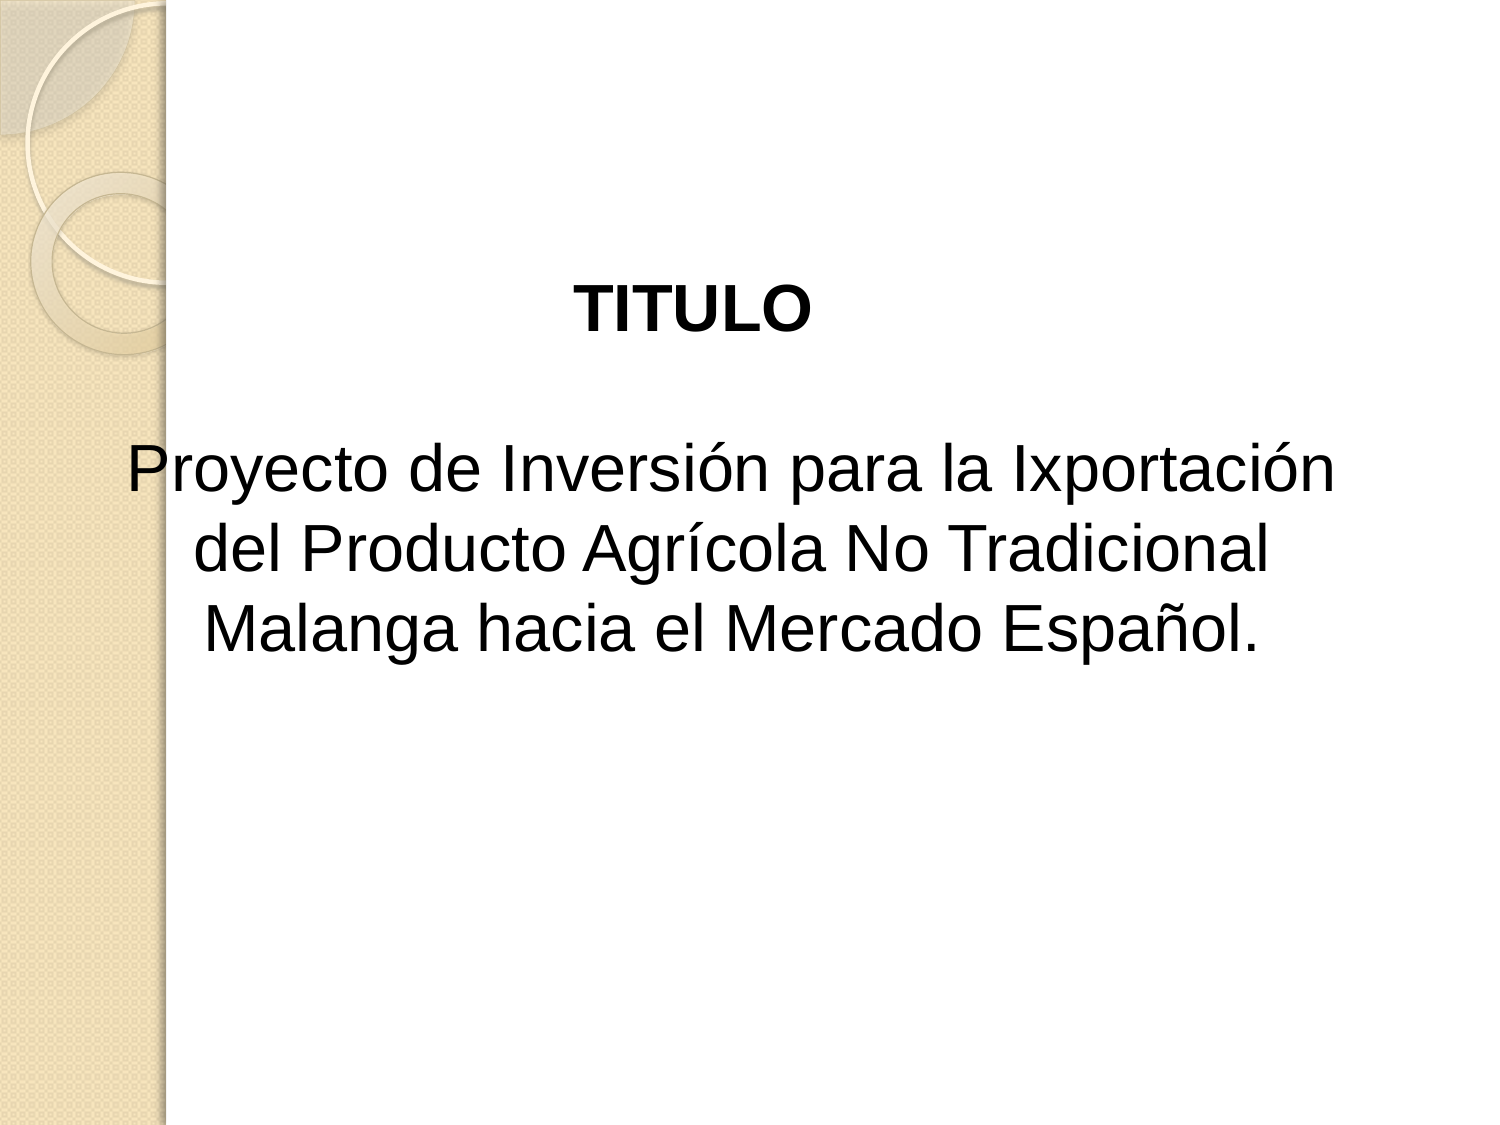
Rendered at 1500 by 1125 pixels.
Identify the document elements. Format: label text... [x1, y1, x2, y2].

text_box TITULO Proyecto de Inversión para la Ixportación del Producto Agrícola No Tradicional Malanga hacia el Mercado Español. [82, 257, 1383, 753]
